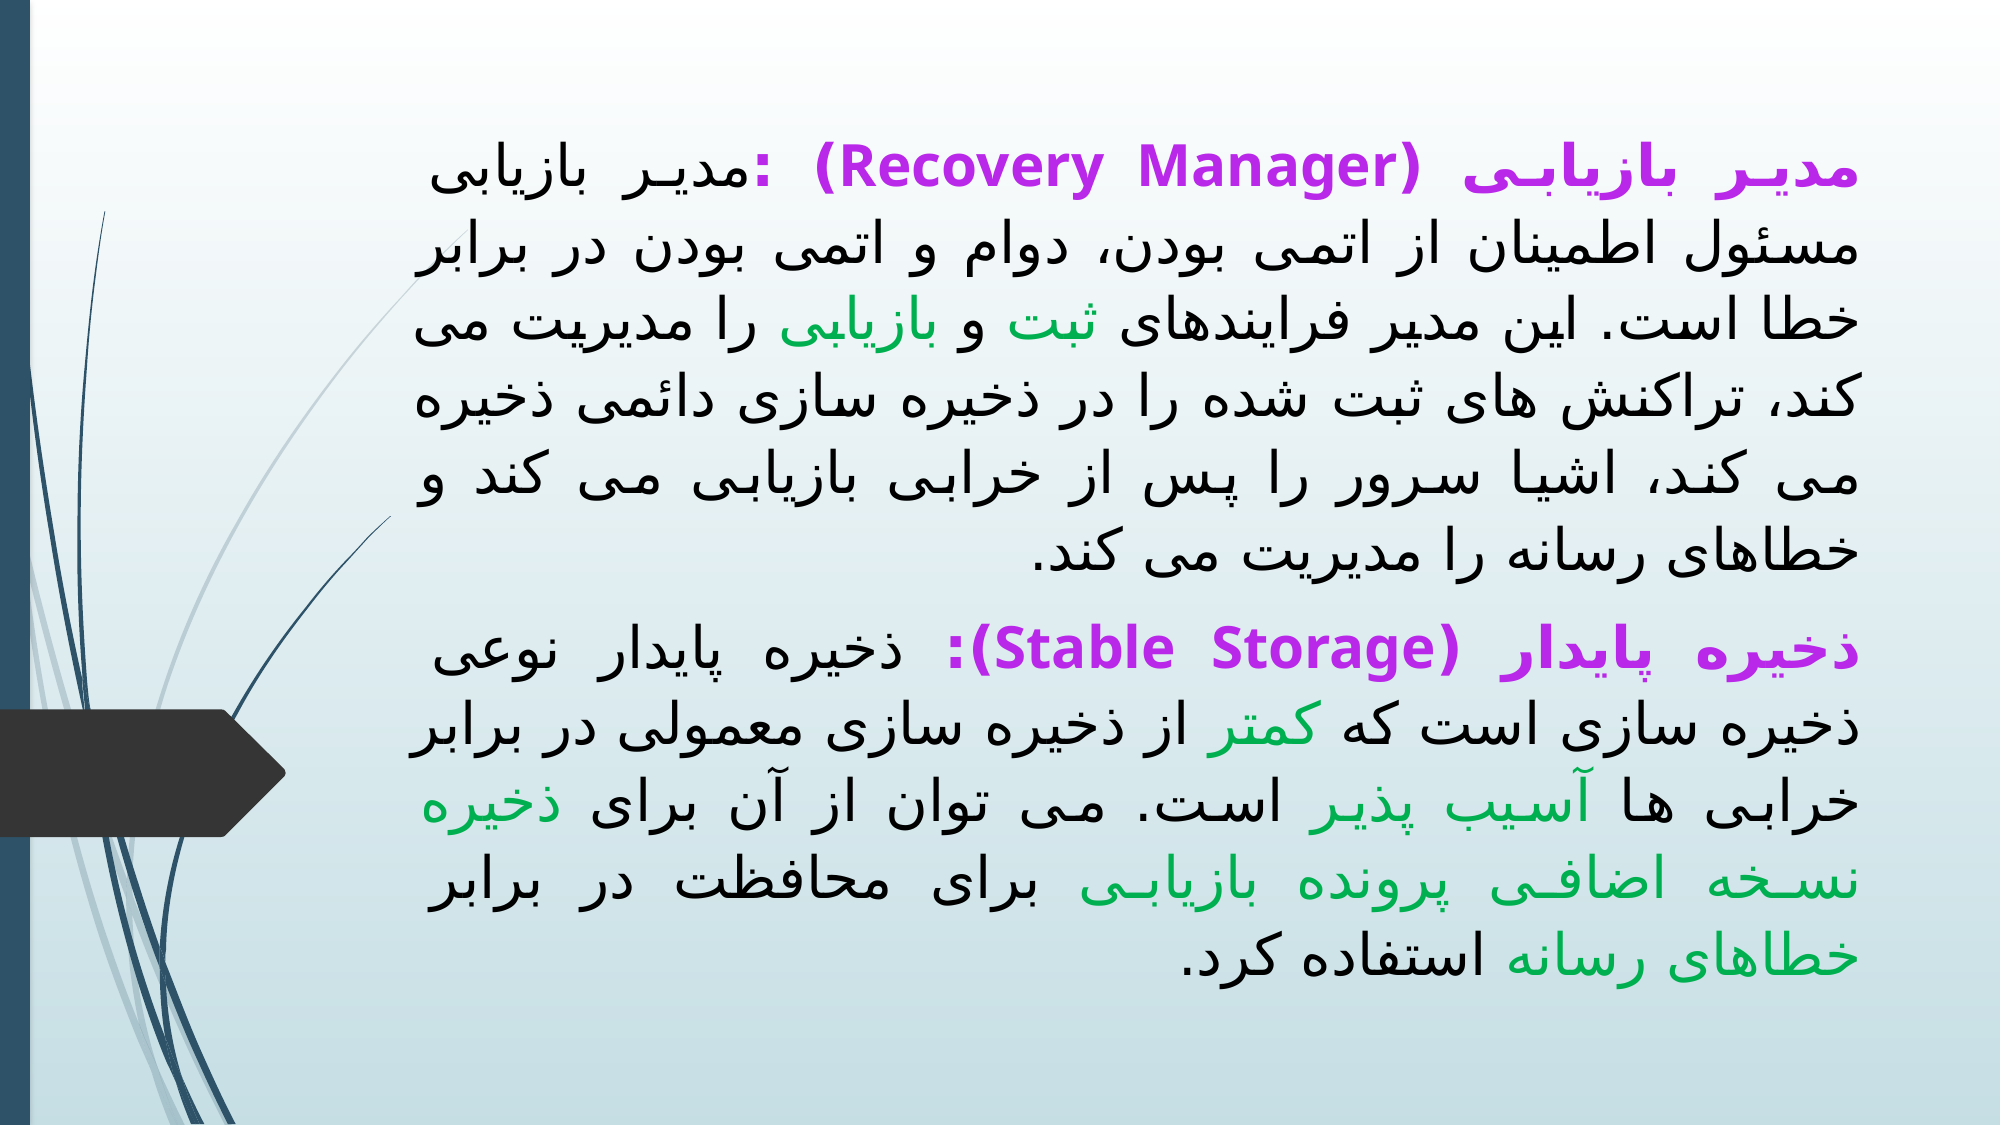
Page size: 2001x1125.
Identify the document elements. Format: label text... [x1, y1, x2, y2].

subtitle مدیر بازیابی (Recovery Manager) :مدیر بازیابی مسئول اطمینان از اتمی بودن، دوام و اتمی بودن در برابر خطا است. این مدیر فرایندهای ثبت و بازیابی را مدیریت می کند، تراکنش های ثبت شده را در ذخیره سازی دائمی ذخیره می کند، اشیا سرور را پس از خرابی بازیابی می کند و خطاهای رسانه را مدیریت می کند. ذخیره پایدار (Stable Storage): ذخیره پایدار نوعی ذخیره سازی است که کمتر از ذخیره سازی معمولی در برابر خرابی ها آسیب پذیر است. می توان از آن برای ذخیره نسخه اضافی پرونده بازیابی برای محافظت در برابر خطاهای رسانه استفاده کرد. [396, 113, 1878, 1048]
